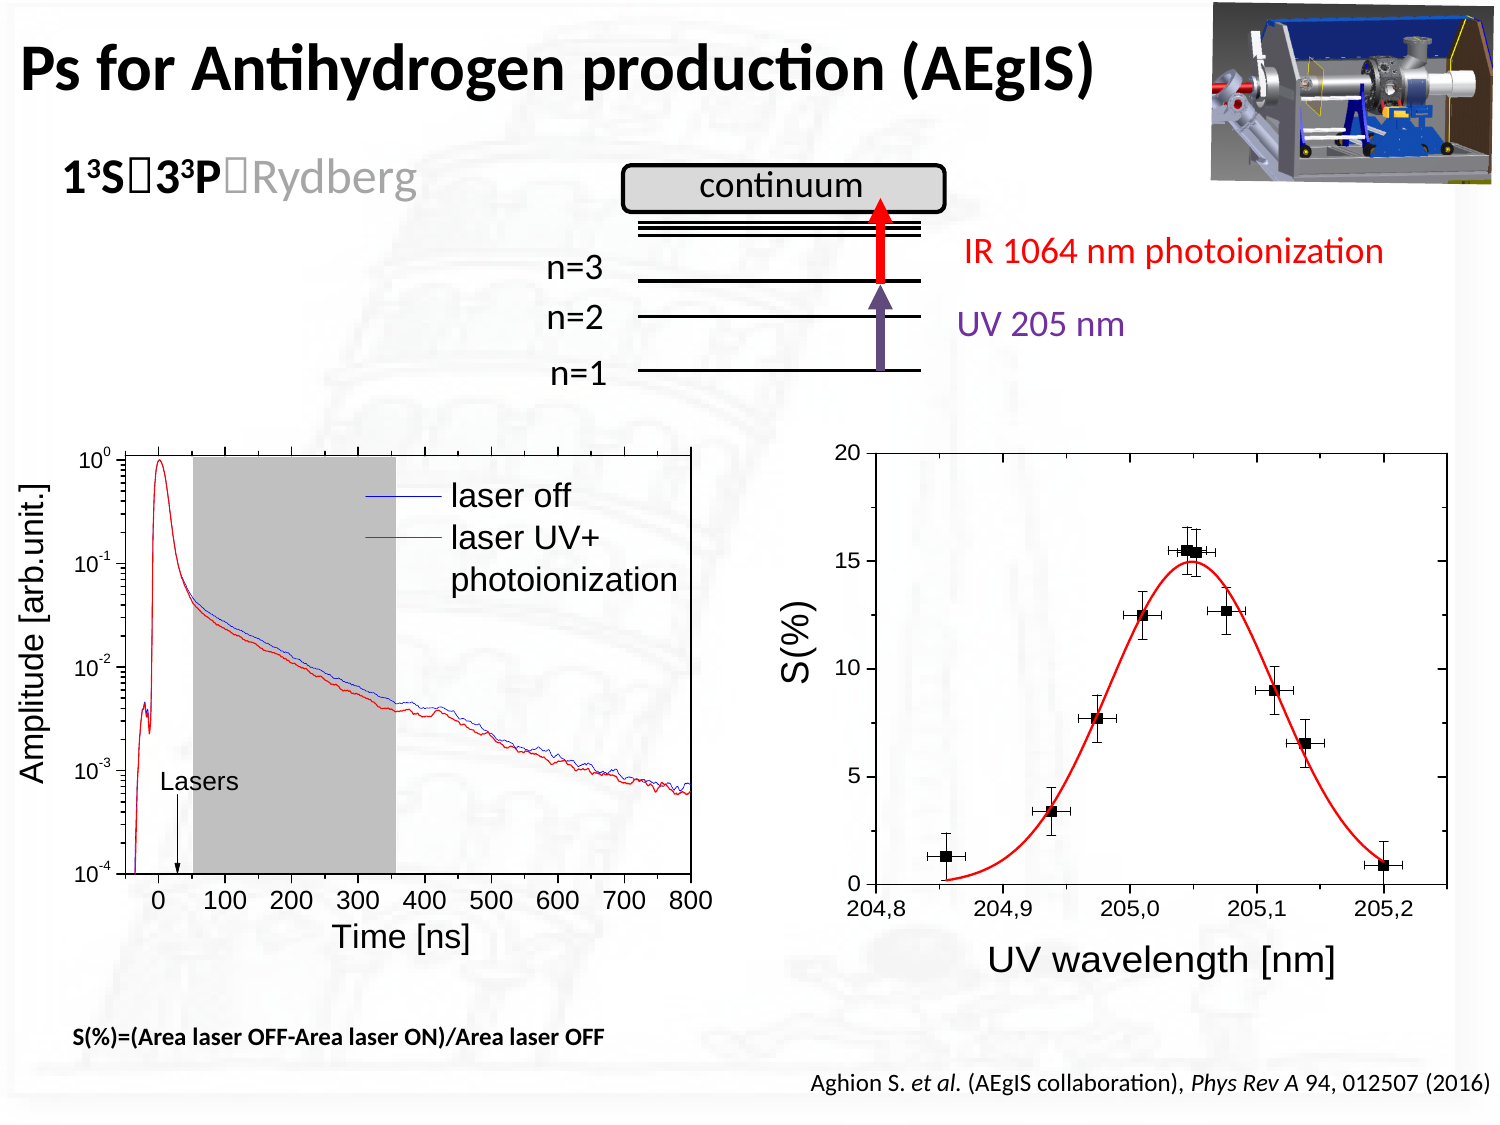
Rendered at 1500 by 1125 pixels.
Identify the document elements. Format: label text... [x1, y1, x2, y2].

picture [1211, 2, 1494, 185]
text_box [530, 152, 1403, 402]
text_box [726, 383, 1500, 985]
text_box Aghion S. et al. (AEgIS collaboration), Phys Rev A 94, 012507 (2016) [795, 1058, 1500, 1104]
text_box Ps for Antihydrogen production (AEgIS) [5, 16, 1112, 111]
text_box S(%)=(Area laser OFF-Area laser ON)/Area laser OFF [57, 1013, 621, 1058]
text_box 13S33PRydberg [46, 135, 433, 211]
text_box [0, 387, 720, 972]
